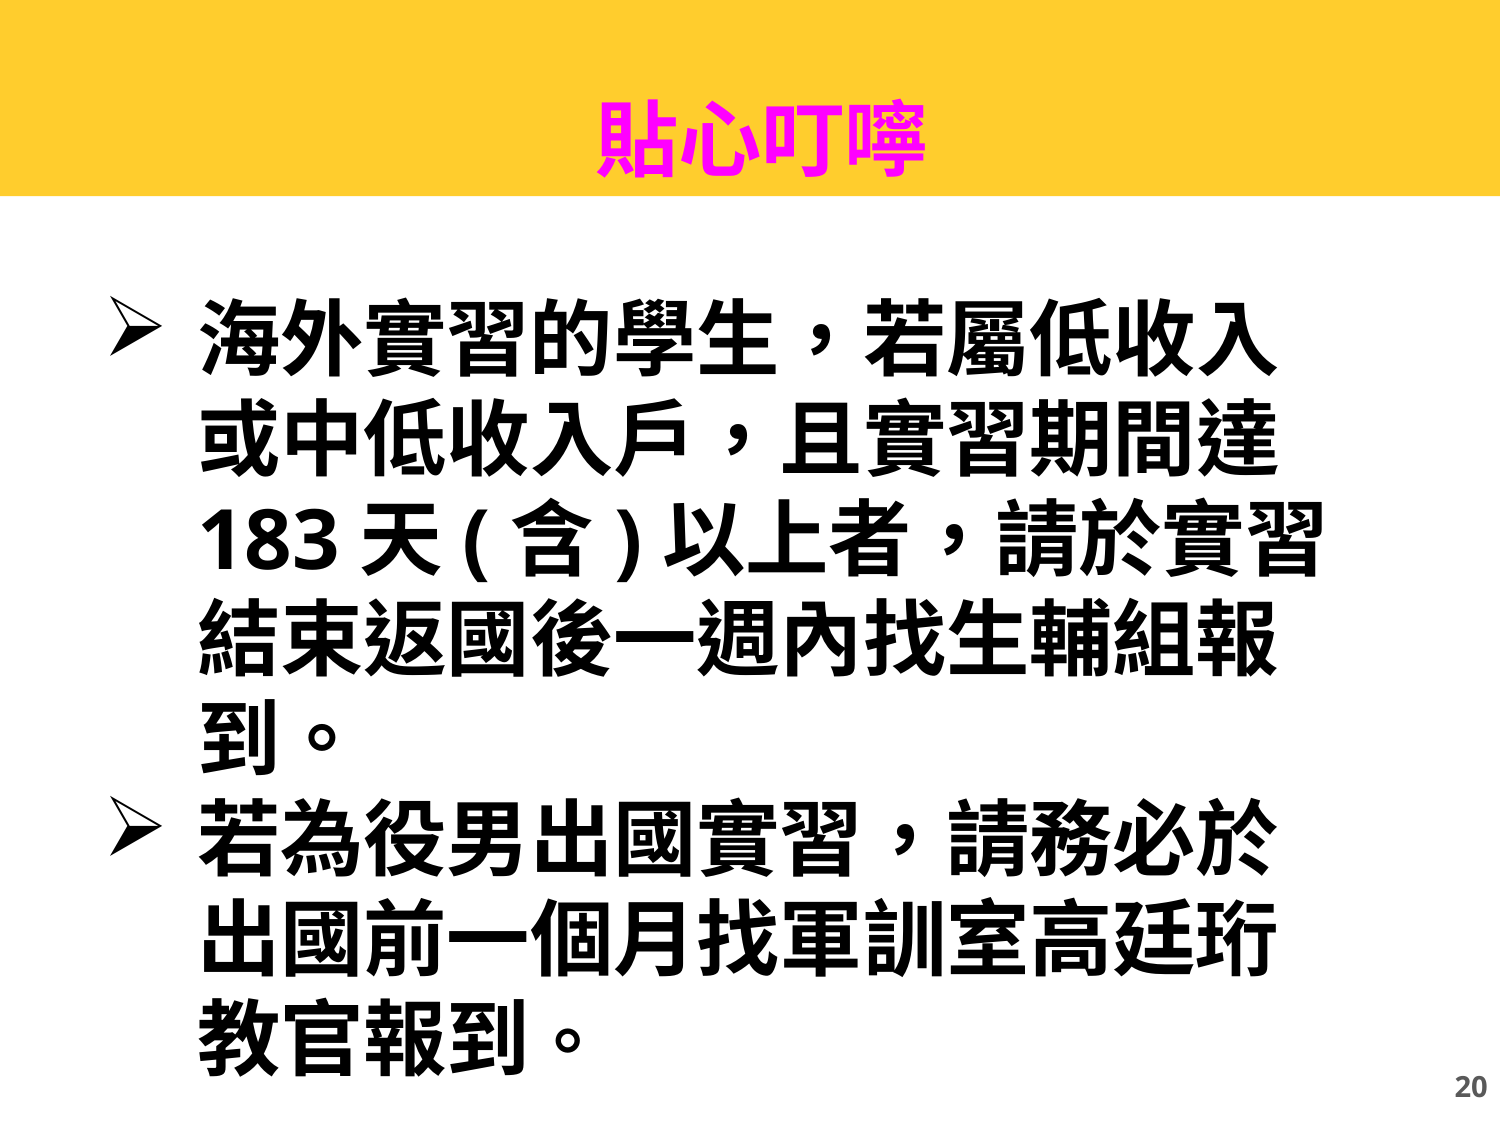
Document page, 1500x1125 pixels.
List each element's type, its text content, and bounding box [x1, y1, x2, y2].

text_box 貼心叮嚀 [371, 79, 1152, 195]
text_box 海外實習的學生，若屬低收入或中低收入戶，且實習期間達183天(含)以上者，請於實習結束返國後一週內找生輔組報到。 若為役男出國實習，請務必於出國前一個月找軍訓室高廷珩教官報到。 [88, 278, 1376, 1094]
